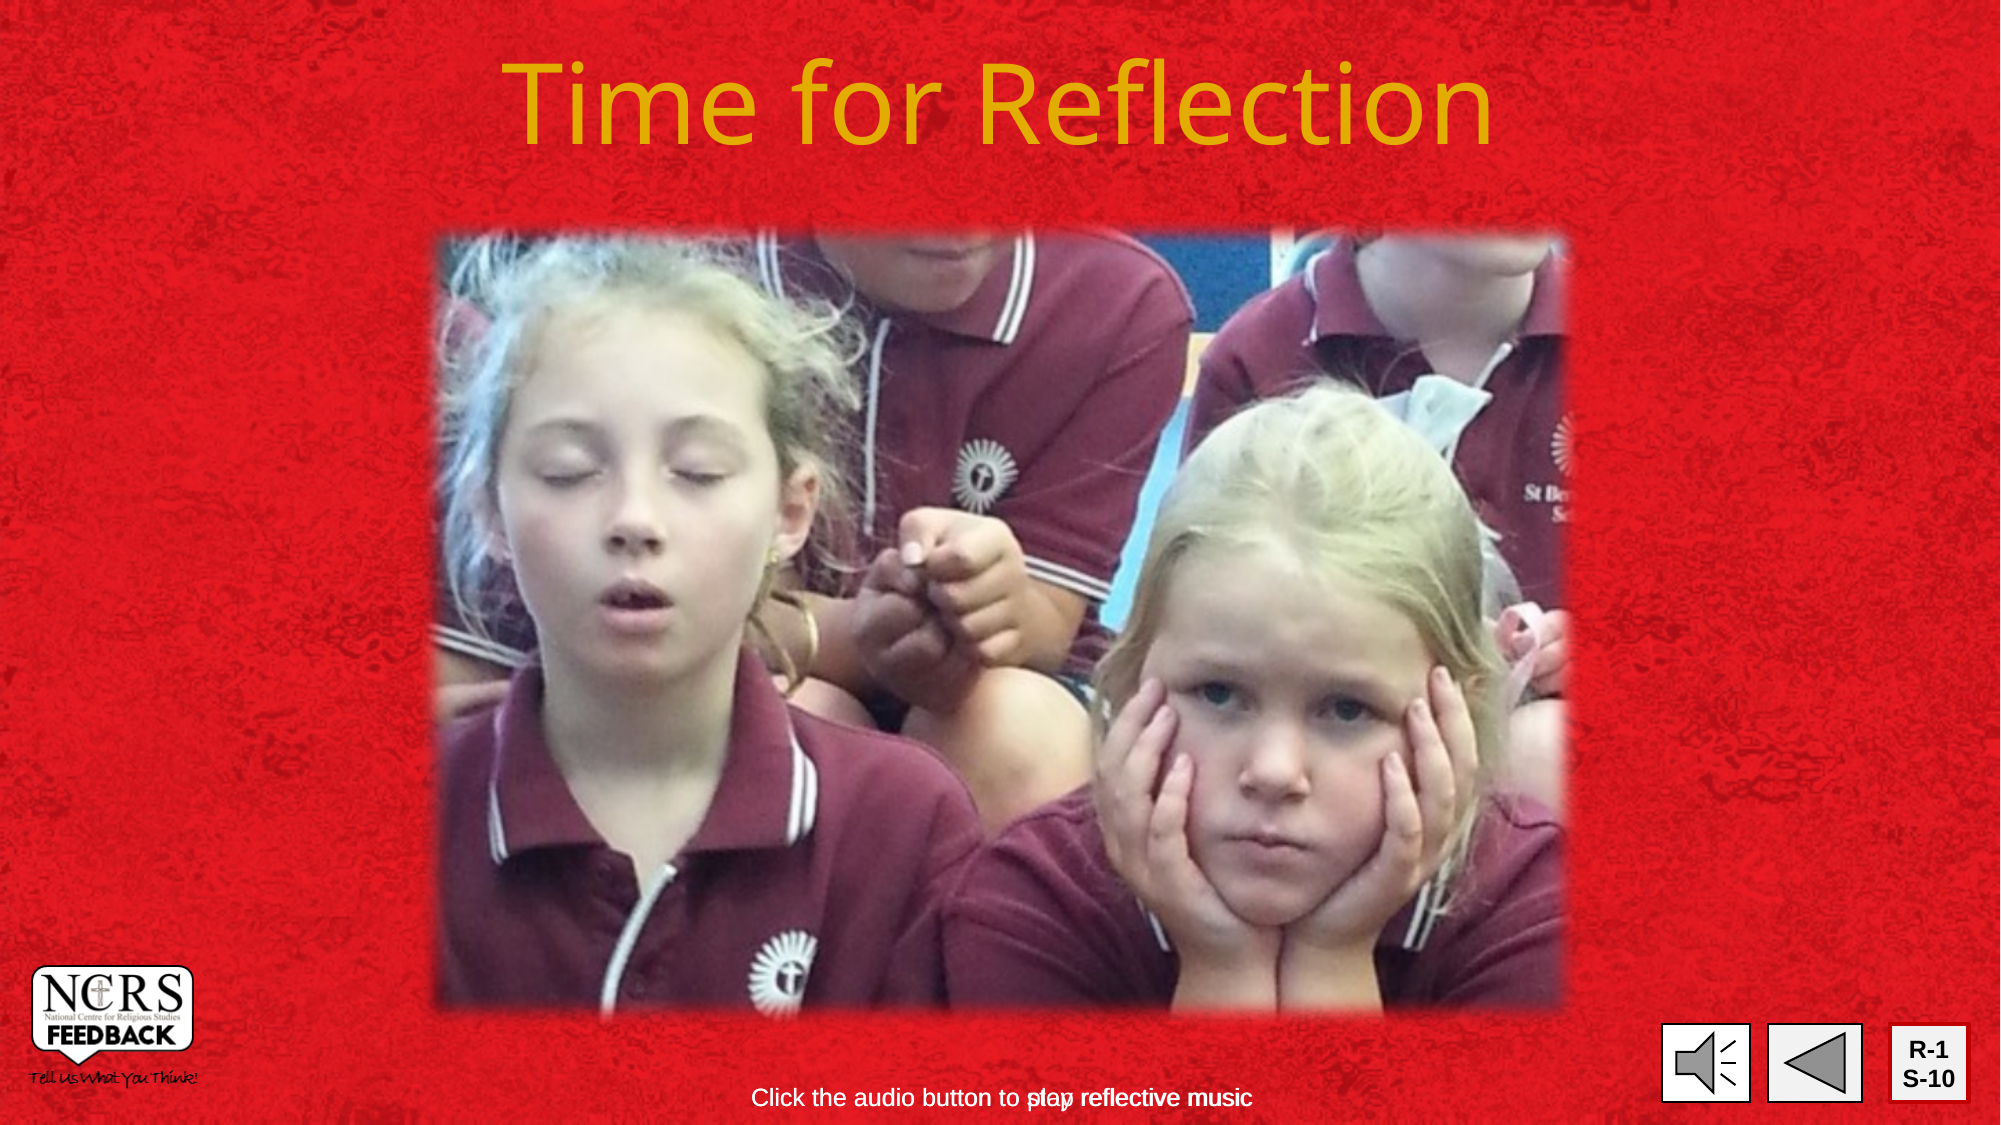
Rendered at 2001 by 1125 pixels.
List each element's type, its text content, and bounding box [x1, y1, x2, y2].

text_box [1661, 1023, 1751, 1103]
picture [0, 0, 2001, 1125]
title Time for Reflection [137, 0, 1863, 218]
text_box [1767, 1023, 1863, 1103]
text_box R-1 S-10 [1889, 1023, 1969, 1103]
text_box Click the audio button to play reflective music [736, 1073, 1269, 1119]
